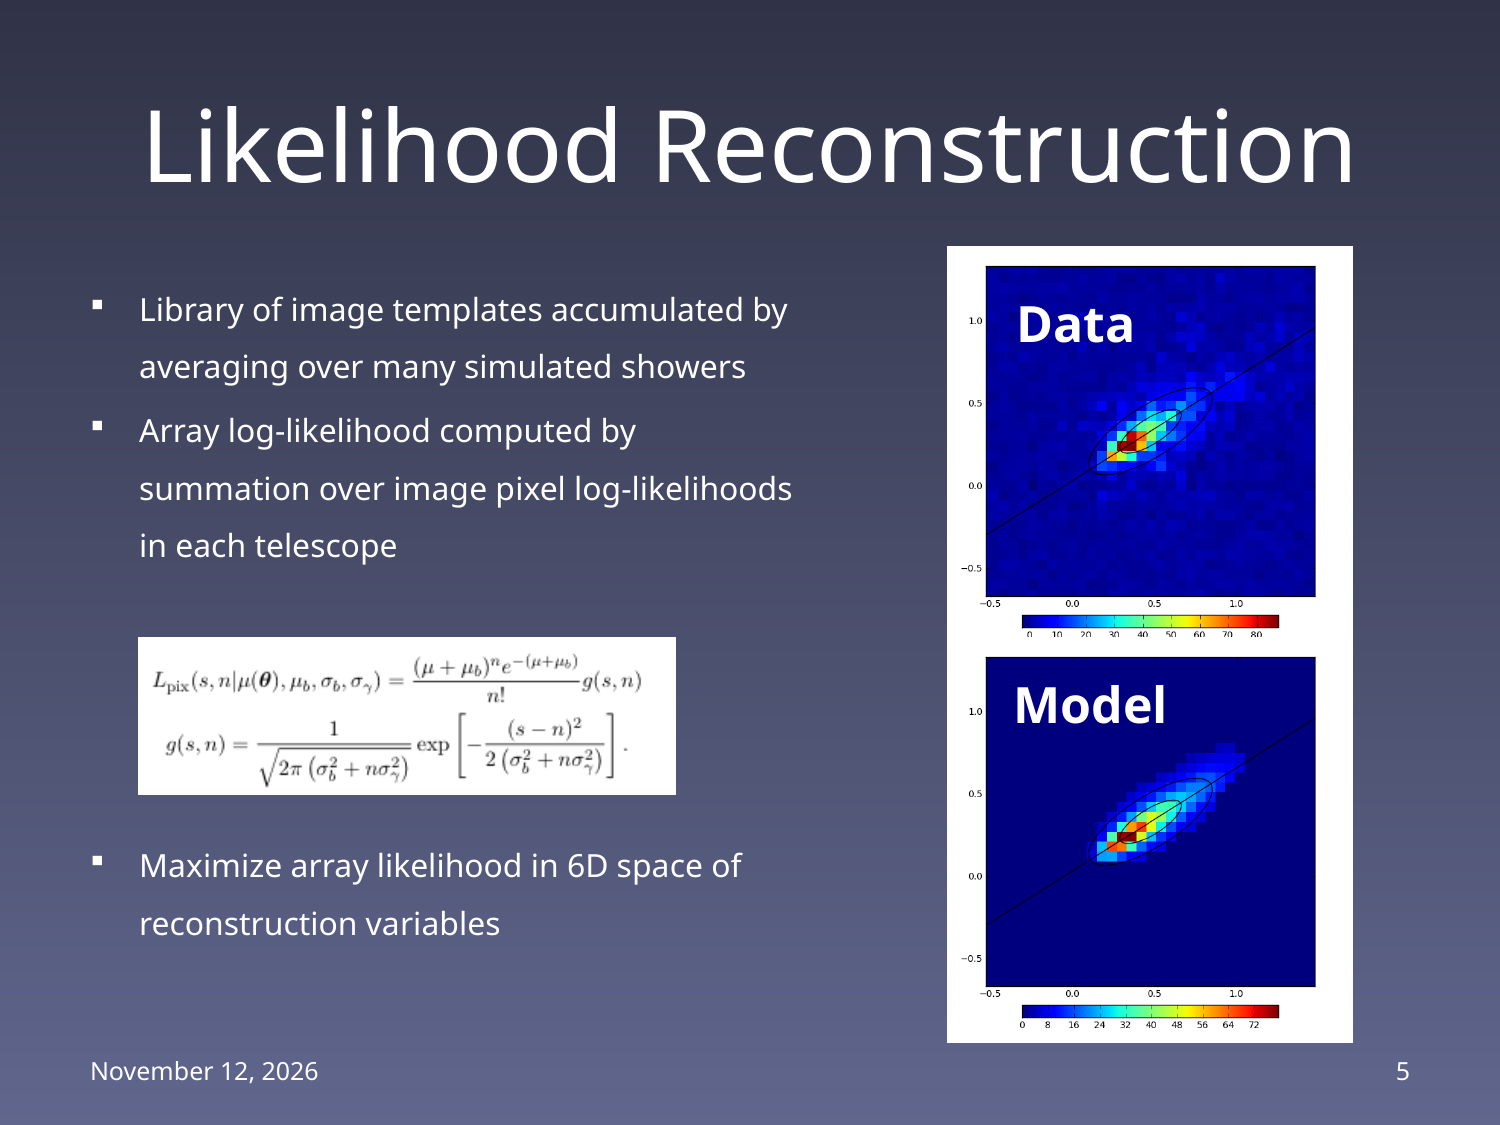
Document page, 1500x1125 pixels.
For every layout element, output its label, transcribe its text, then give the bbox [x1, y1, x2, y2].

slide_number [75, 1042, 425, 1103]
title Likelihood Reconstruction [75, 75, 1425, 263]
slide_number 5 [1074, 1042, 1425, 1103]
list Library of image templates accumulated by averaging over many simulated showers Array log-likelihood computed by summation over image pixel log-likelihoods in each telescope Maximize array likelihood in 6D space of reconstruction variables [75, 262, 818, 1018]
picture [946, 246, 1353, 1043]
picture [138, 636, 677, 796]
